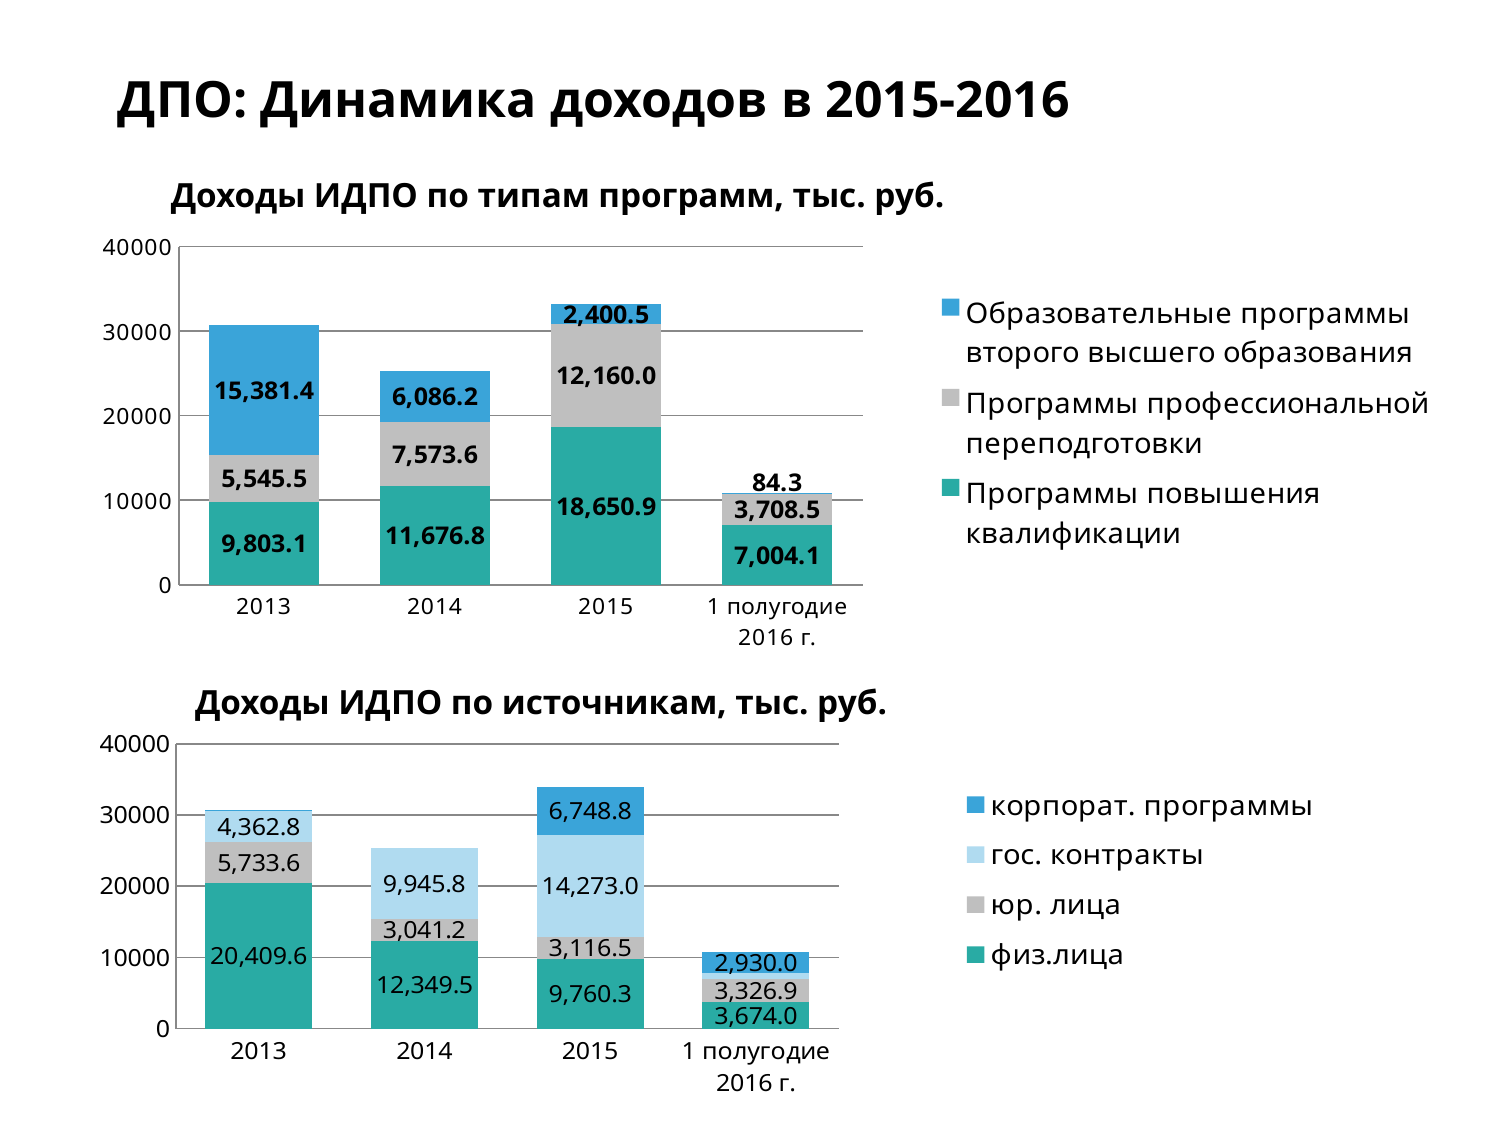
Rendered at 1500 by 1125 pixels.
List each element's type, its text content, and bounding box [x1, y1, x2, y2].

chart [37, 167, 1463, 652]
chart [37, 676, 1434, 1100]
title ДПО: Динамика доходов в 2015-2016 [103, 59, 1397, 138]
